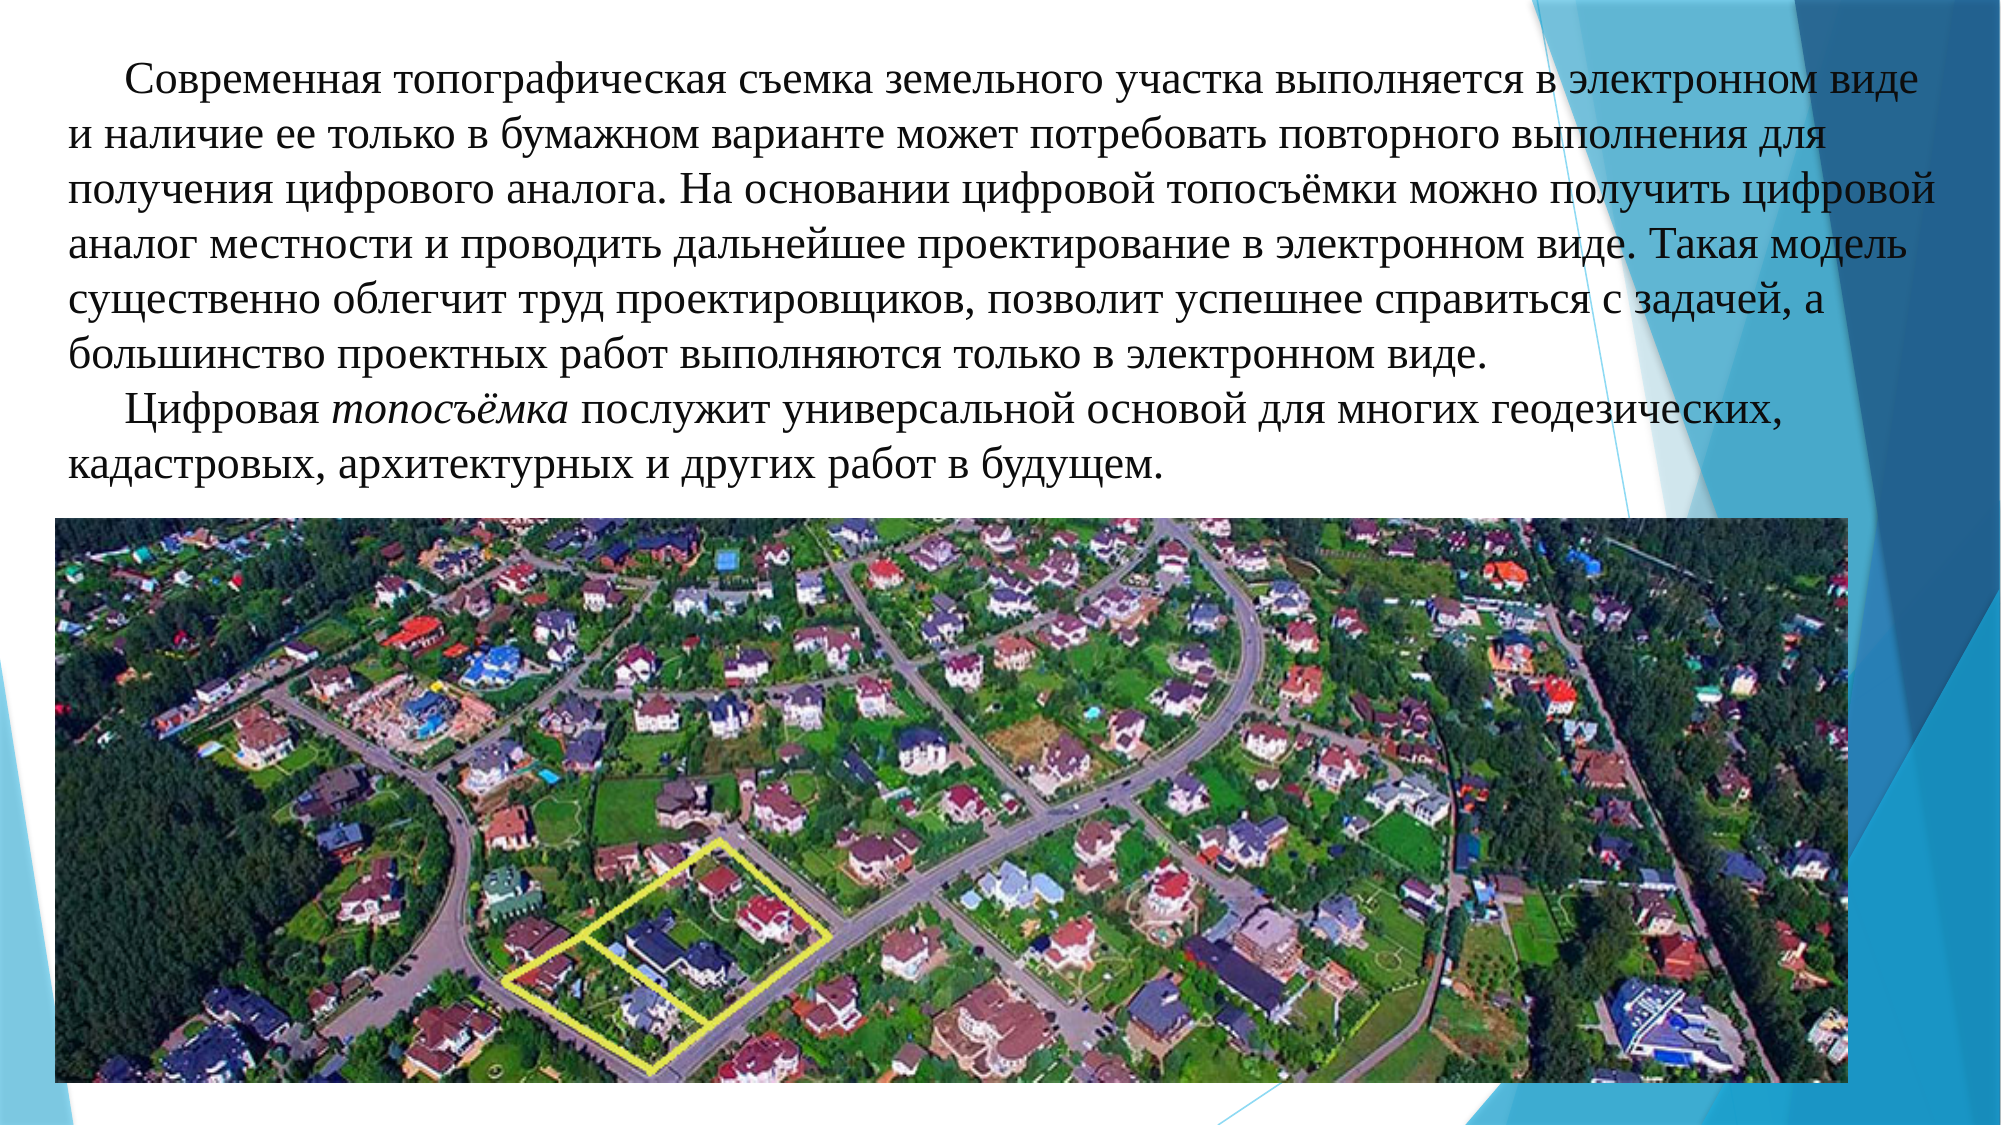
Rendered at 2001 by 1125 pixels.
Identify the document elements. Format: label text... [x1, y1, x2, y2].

list Современная топографическая съемка земельного участка выполняется в электронном виде и наличие ее только в бумажном варианте может потребовать повторного выполнения для получения цифрового аналога. На основании цифровой топосъёмки можно получить цифровой аналог местности и проводить дальнейшее проектирование в электронном виде. Такая модель существенно облегчит труд проектировщиков, позволит успешнее справиться с задачей, а большинство проектных работ выполняются только в электронном виде. Цифровая топосъёмка послужит универсальной основой для многих геодезических, кадастровых, архитектурных и других работ в будущем. [53, 40, 1971, 869]
picture [54, 517, 1848, 1083]
